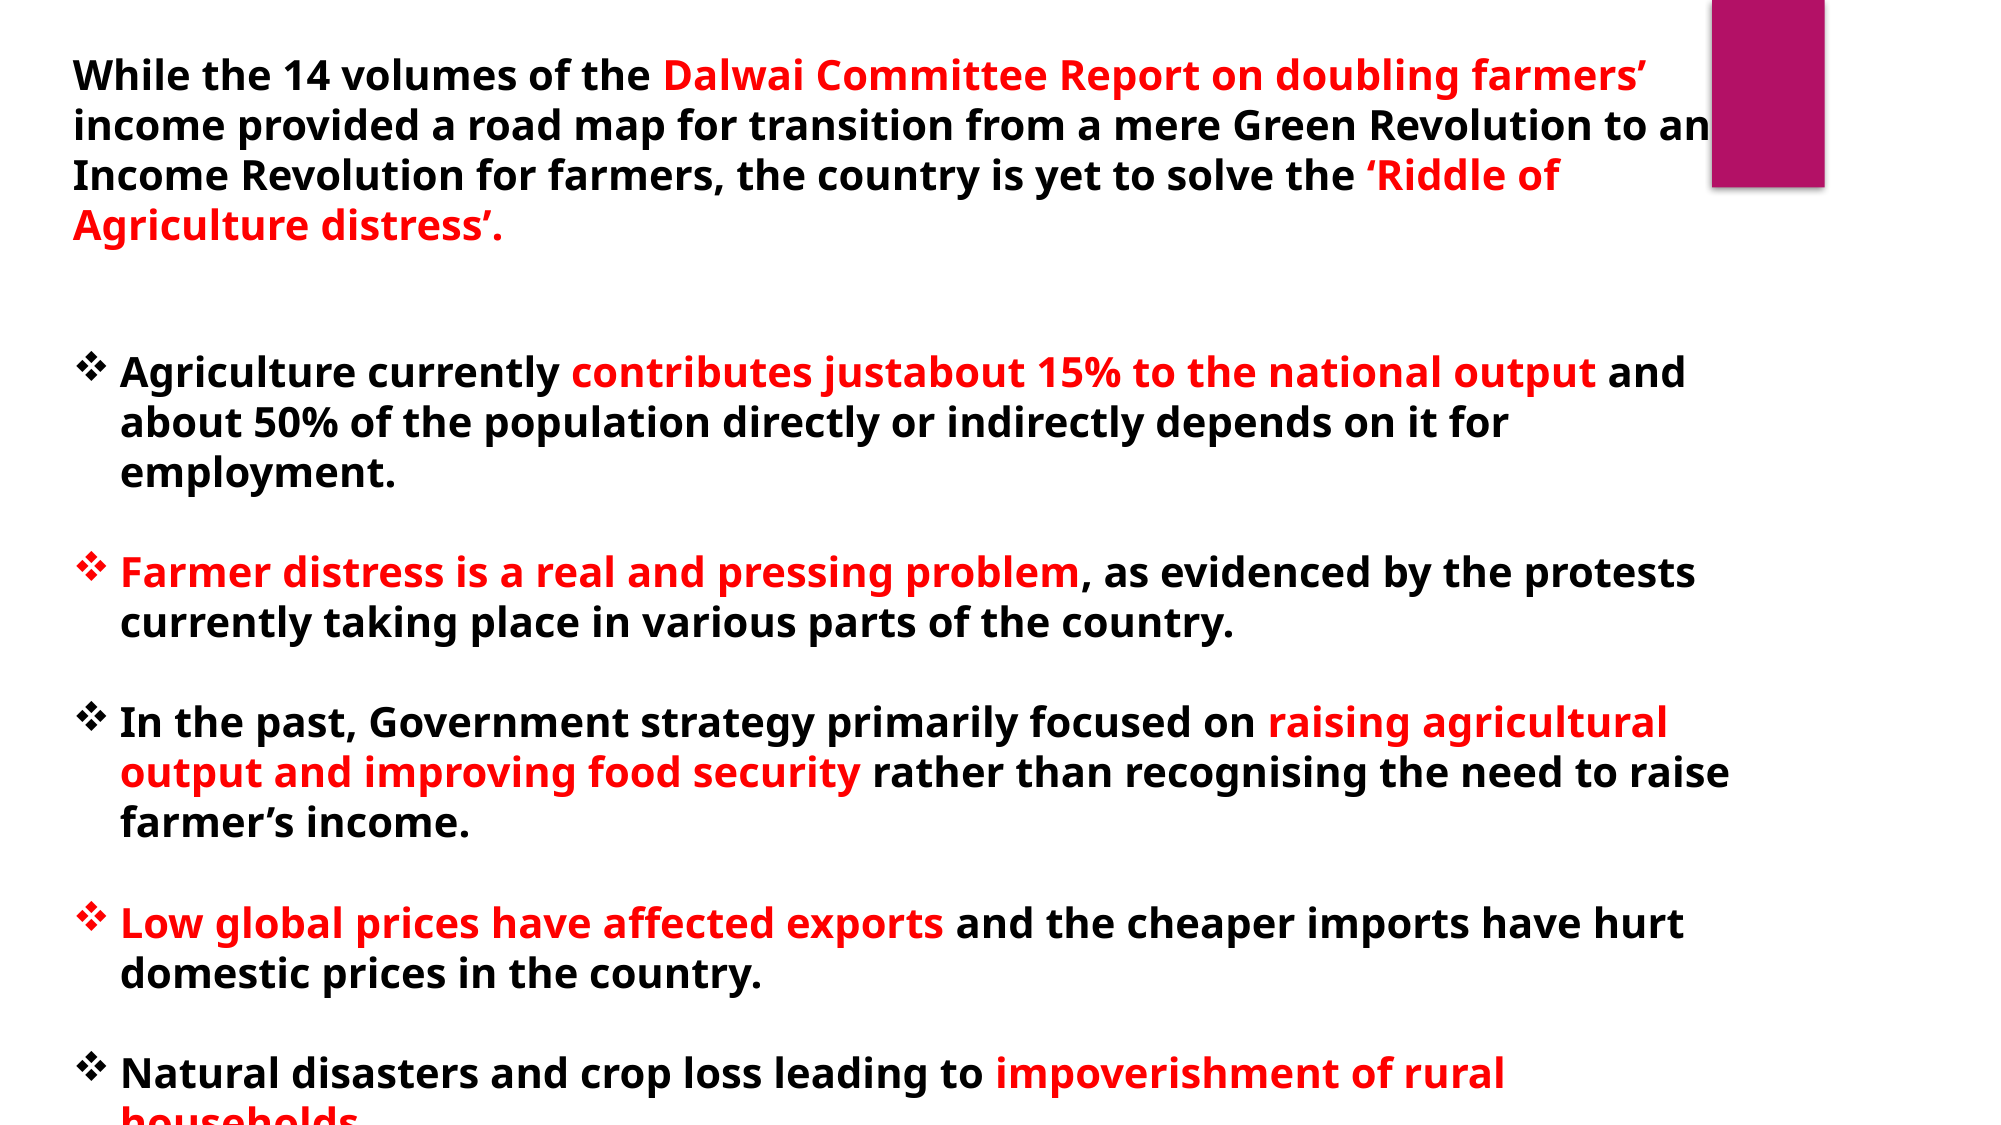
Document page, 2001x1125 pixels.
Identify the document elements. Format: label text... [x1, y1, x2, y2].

text_box While the 14 volumes of the Dalwai Committee Report on doubling farmers’ income provided a road map for transition from a mere Green Revolution to an Income Revolution for farmers, the country is yet to solve the ‘Riddle of Agriculture distress’. [57, 41, 1747, 257]
text_box Agriculture currently contributes justabout 15% to the national output and about 50% of the population directly or indirectly depends on it for employment. Farmer distress is a real and pressing problem, as evidenced by the protests currently taking place in various parts of the country. In the past, Government strategy primarily focused on raising agricultural output and improving food security rather than recognising the need to raise farmer’s income. Low global prices have affected exports and the cheaper imports have hurt domestic prices in the country. Natural disasters and crop loss leading to impoverishment of rural households [57, 338, 1747, 1125]
